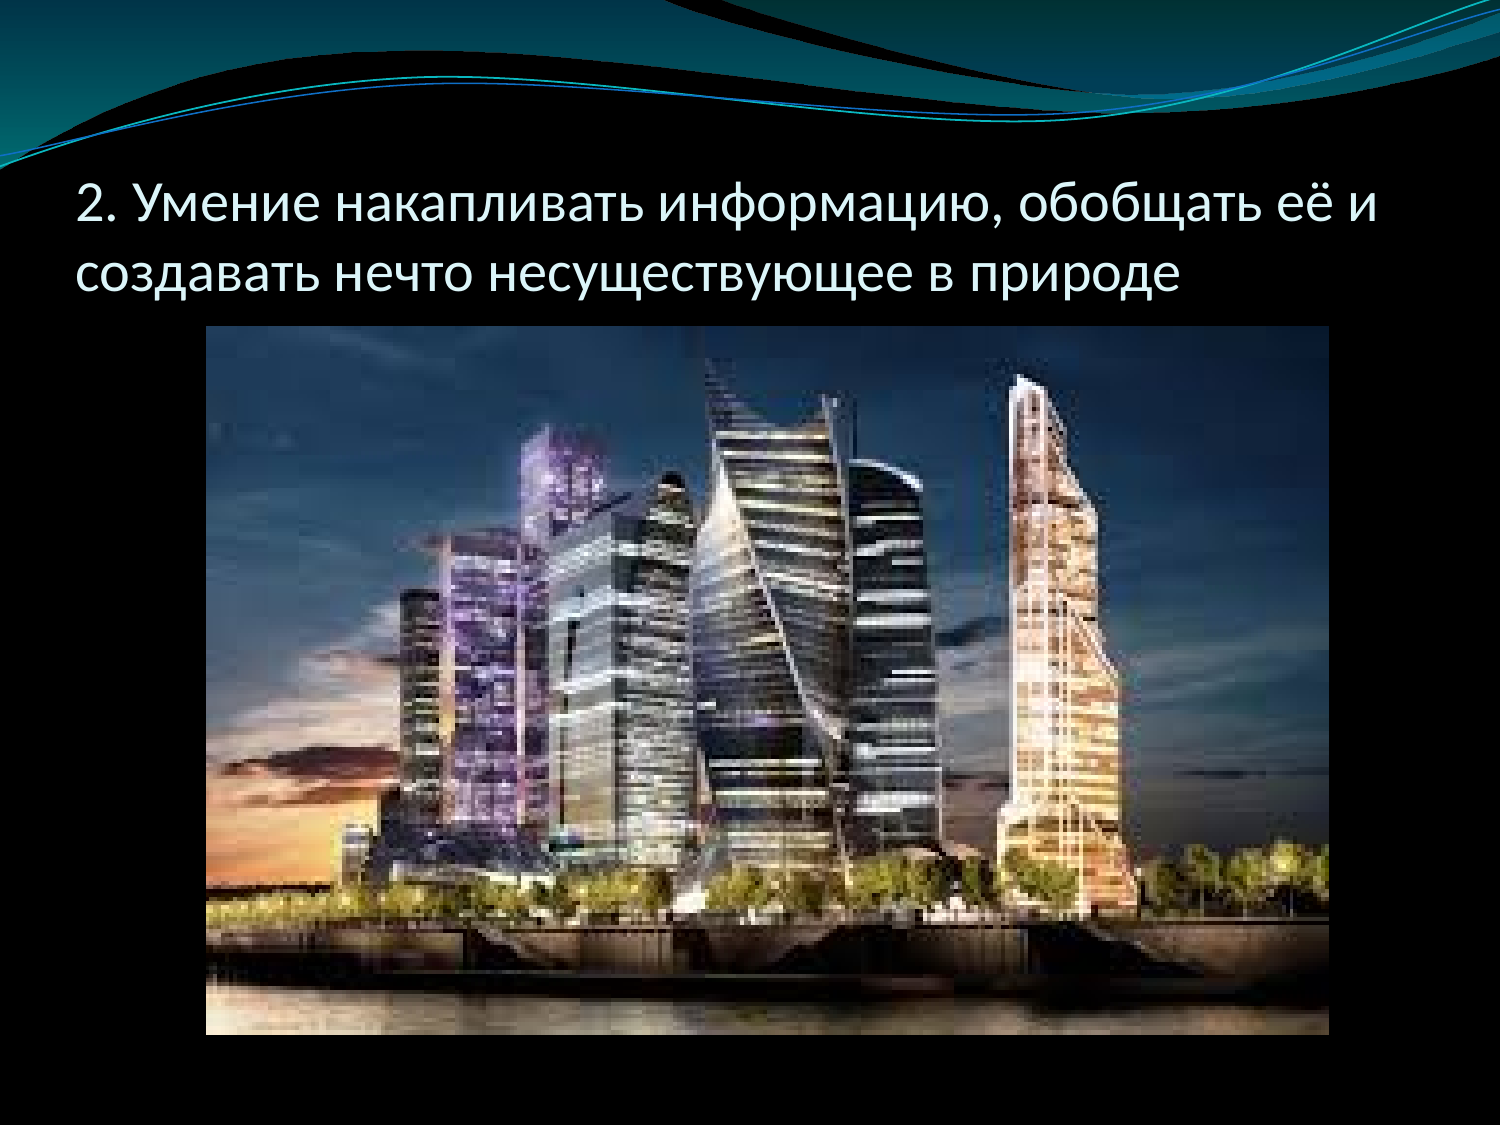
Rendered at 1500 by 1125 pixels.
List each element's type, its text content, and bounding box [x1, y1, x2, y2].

title 2. Умение накапливать информацию, обобщать её и создавать нечто несуществующее в природе [75, 115, 1425, 303]
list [206, 326, 1329, 1036]
